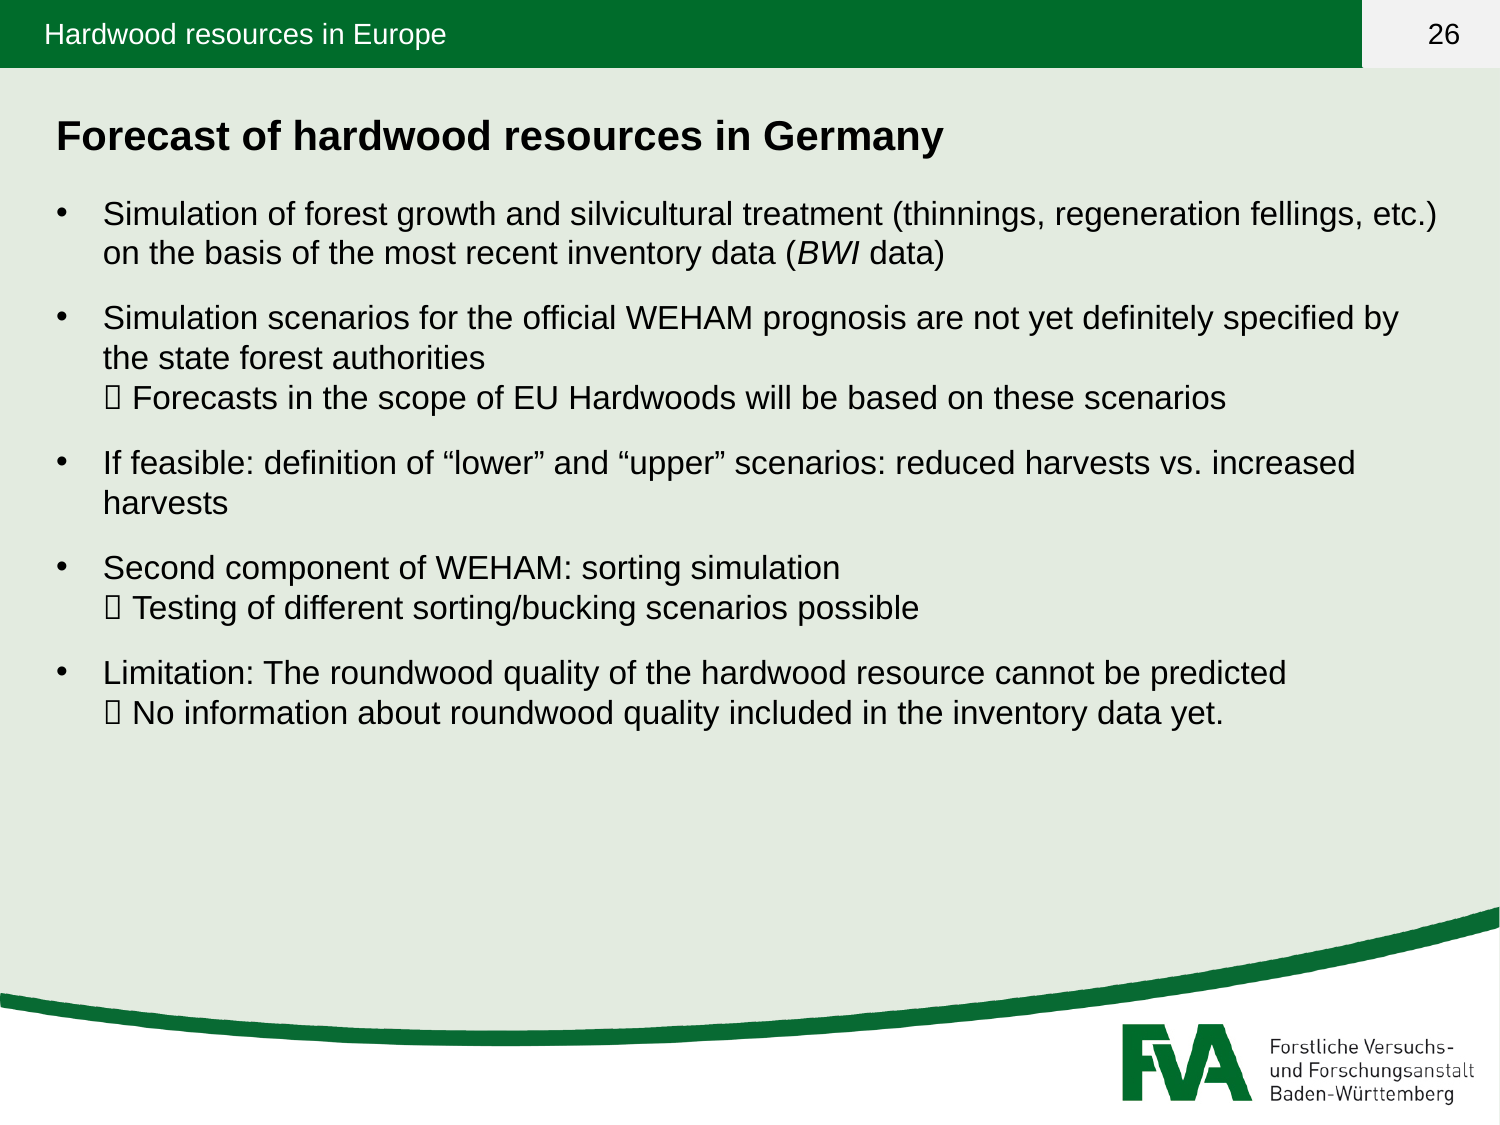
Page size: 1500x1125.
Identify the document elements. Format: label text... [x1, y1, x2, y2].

picture [1120, 1022, 1476, 1107]
text_box Simulation of forest growth and silvicultural treatment (thinnings, regeneration fellings, etc.) on the basis of the most recent inventory data (BWI data) Simulation scenarios for the official WEHAM prognosis are not yet definitely specified by the state forest authorities  Forecasts in the scope of EU Hardwoods will be based on these scenarios If feasible: definition of “lower” and “upper” scenarios: reduced harvests vs. increased harvests Second component of WEHAM: sorting simulation  Testing of different sorting/bucking scenarios possible Limitation: The roundwood quality of the hardwood resource cannot be predicted  No information about roundwood quality included in the inventory data yet. [41, 184, 1459, 739]
picture [0, 68, 1500, 1125]
text_box Forecast of hardwood resources in Germany [41, 101, 998, 167]
